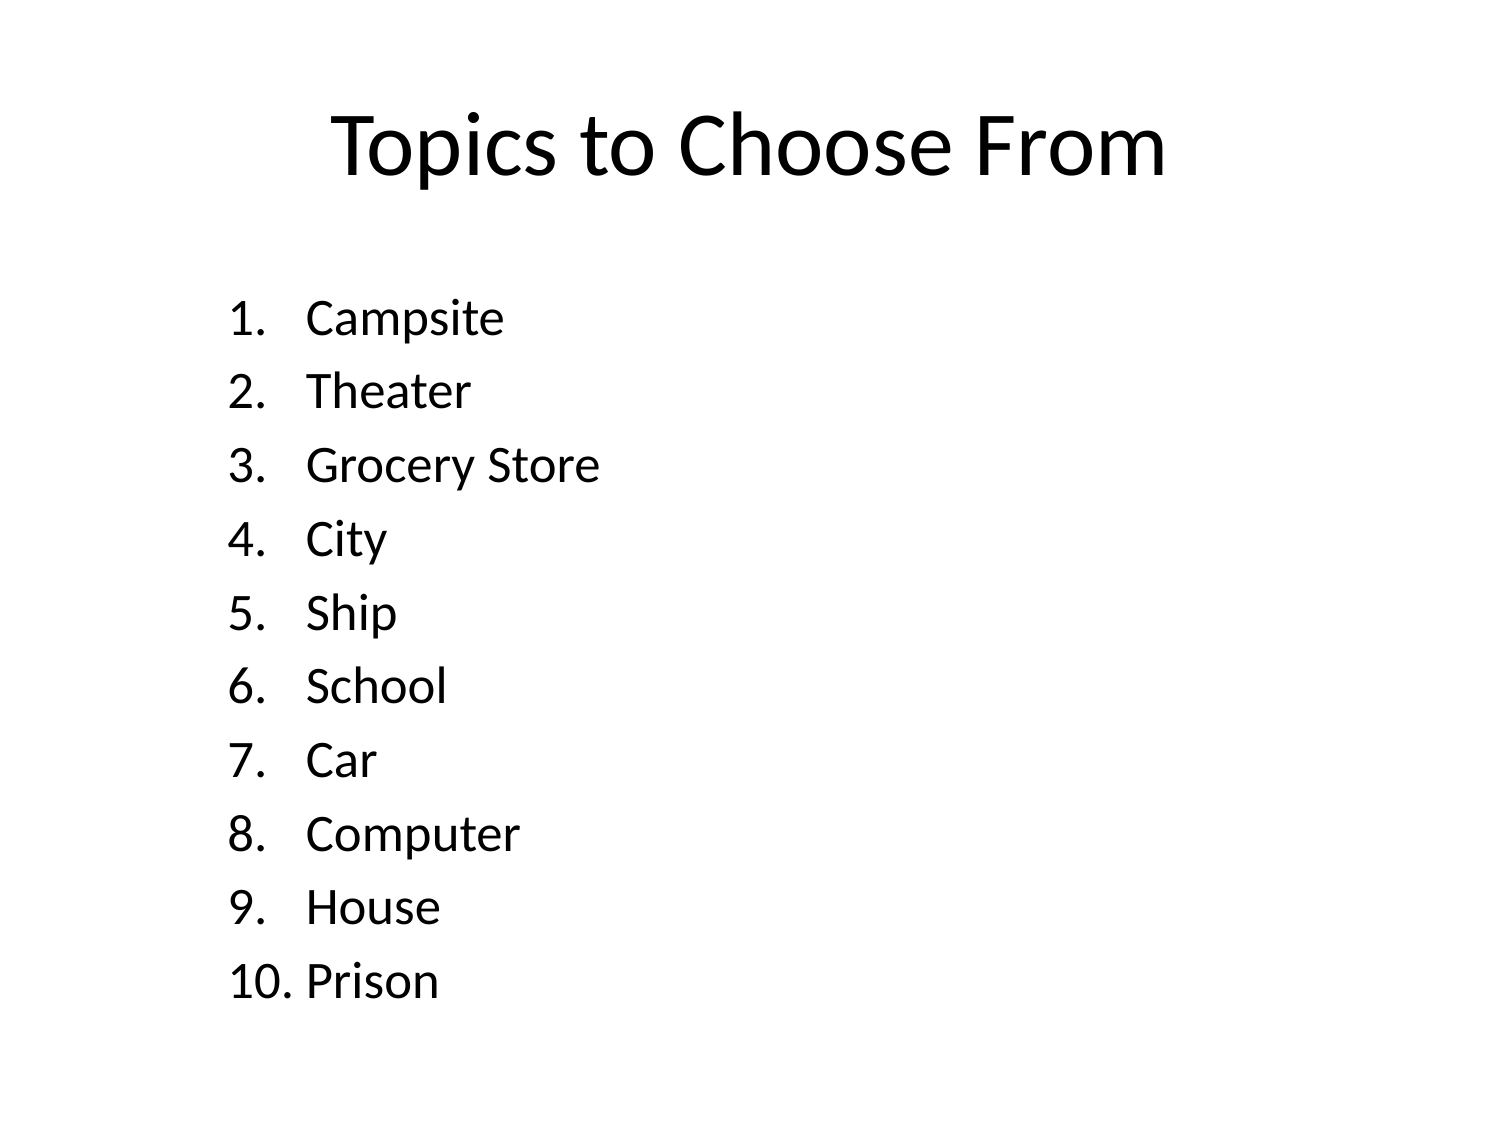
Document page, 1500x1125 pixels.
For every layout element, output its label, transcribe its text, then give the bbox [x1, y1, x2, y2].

title Topics to Choose From [75, 45, 1425, 233]
list Campsite Theater Grocery Store City Ship School Car Computer House Prison [212, 275, 750, 1018]
